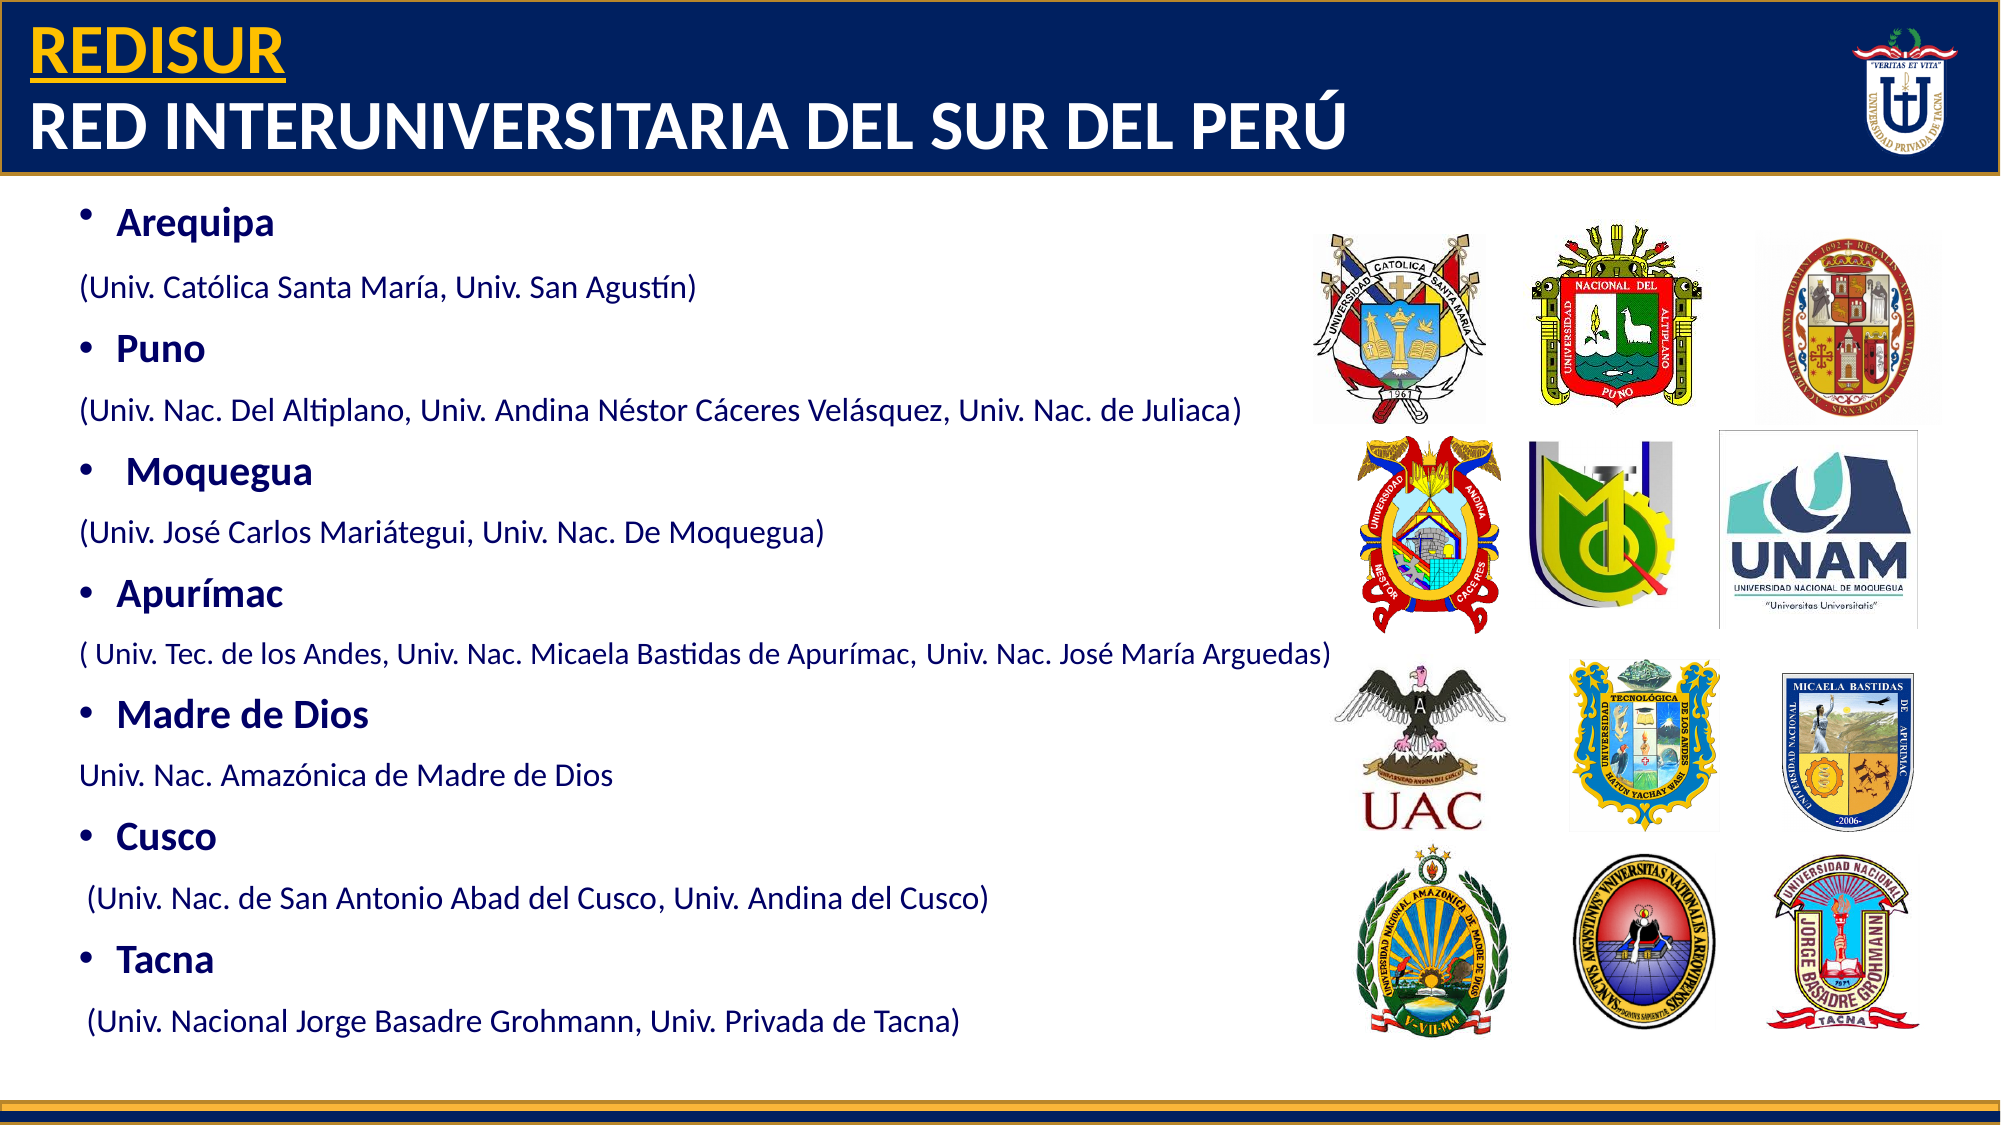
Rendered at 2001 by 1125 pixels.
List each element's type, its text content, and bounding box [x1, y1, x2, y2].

picture [1718, 430, 1918, 630]
picture [1345, 436, 1515, 634]
picture [1312, 234, 1487, 424]
picture [1523, 219, 1711, 420]
picture [1571, 852, 1717, 1030]
picture [1568, 659, 1720, 832]
picture [1528, 440, 1678, 609]
picture [1755, 854, 1931, 1029]
picture [1329, 654, 1519, 1049]
picture [1782, 673, 1914, 832]
title REDISUR RED INTERUNIVERSITARIA DEL SUR DEL PERÚ [14, 3, 1740, 174]
picture [1852, 27, 1958, 157]
text_box Arequipa (Univ. Católica Santa María, Univ. San Agustín) Puno (Univ. Nac. Del Altiplano, Univ. Andina Néstor Cáceres Velásquez, Univ. Nac. de Juliaca) Moquegua (Univ. José Carlos Mariátegui, Univ. Nac. De Moquegua) Apurímac ( Univ. Tec. de los Andes, Univ. Nac. Micaela Bastidas de Apurímac, Univ. Nac. José María Arguedas) Madre de Dios Univ. Nac. Amazónica de Madre de Dios Cusco (Univ. Nac. de San Antonio Abad del Cusco, Univ. Andina del Cusco) Tacna (Univ. Nacional Jorge Basadre Grohmann, Univ. Privada de Tacna) [63, 174, 1804, 1052]
picture [1755, 230, 1942, 426]
